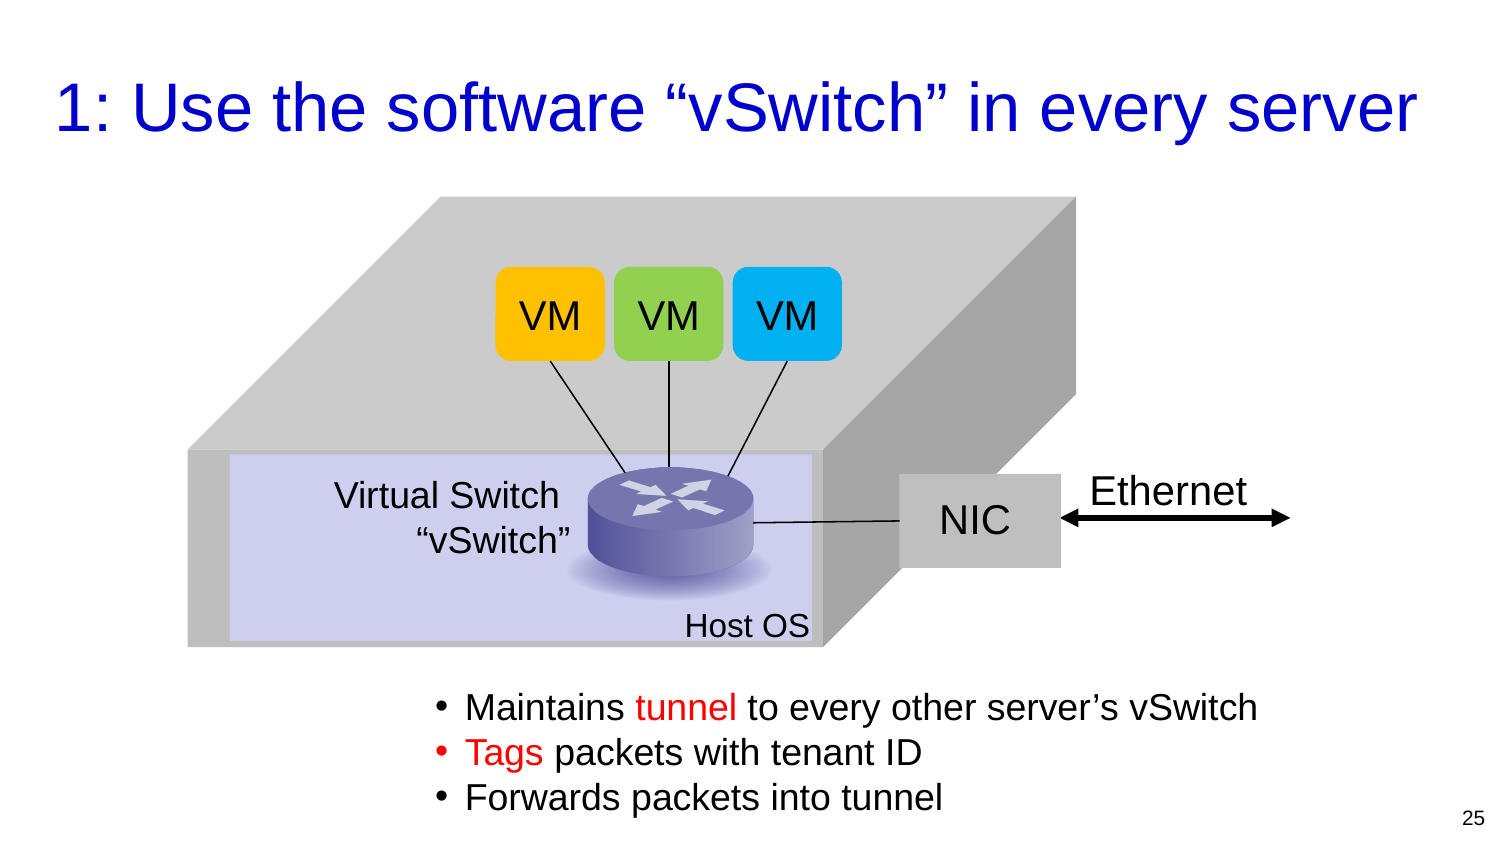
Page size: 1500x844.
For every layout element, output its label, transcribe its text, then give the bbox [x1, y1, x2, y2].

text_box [723, 360, 788, 486]
text_box Maintains tunnel to every other server’s vSwitch Tags packets with tenant ID Forwards packets into tunnel [420, 675, 1290, 826]
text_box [777, 520, 900, 524]
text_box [187, 196, 1077, 648]
text_box Ethernet [1081, 456, 1263, 516]
picture [564, 467, 773, 601]
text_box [549, 360, 627, 475]
title 1: Use the software “vSwitch” in every server [12, 33, 1463, 175]
slide_number 25 [1149, 796, 1500, 844]
